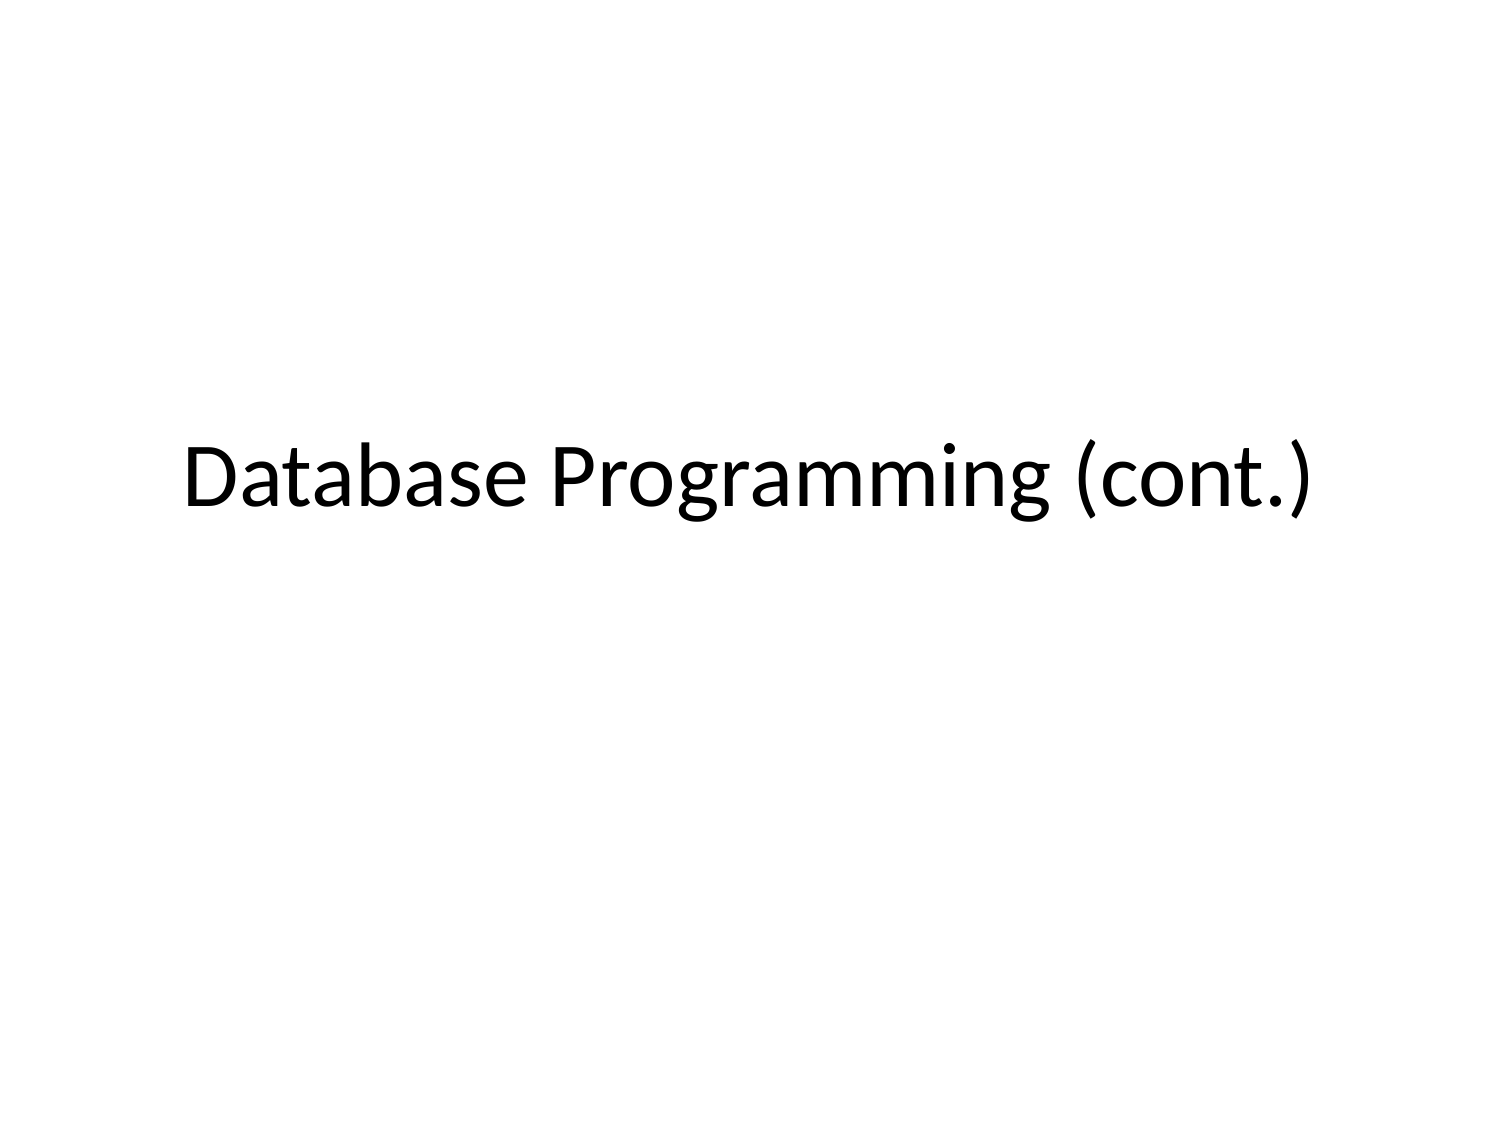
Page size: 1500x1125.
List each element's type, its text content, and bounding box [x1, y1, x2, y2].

title Database Programming (cont.) [112, 349, 1388, 591]
